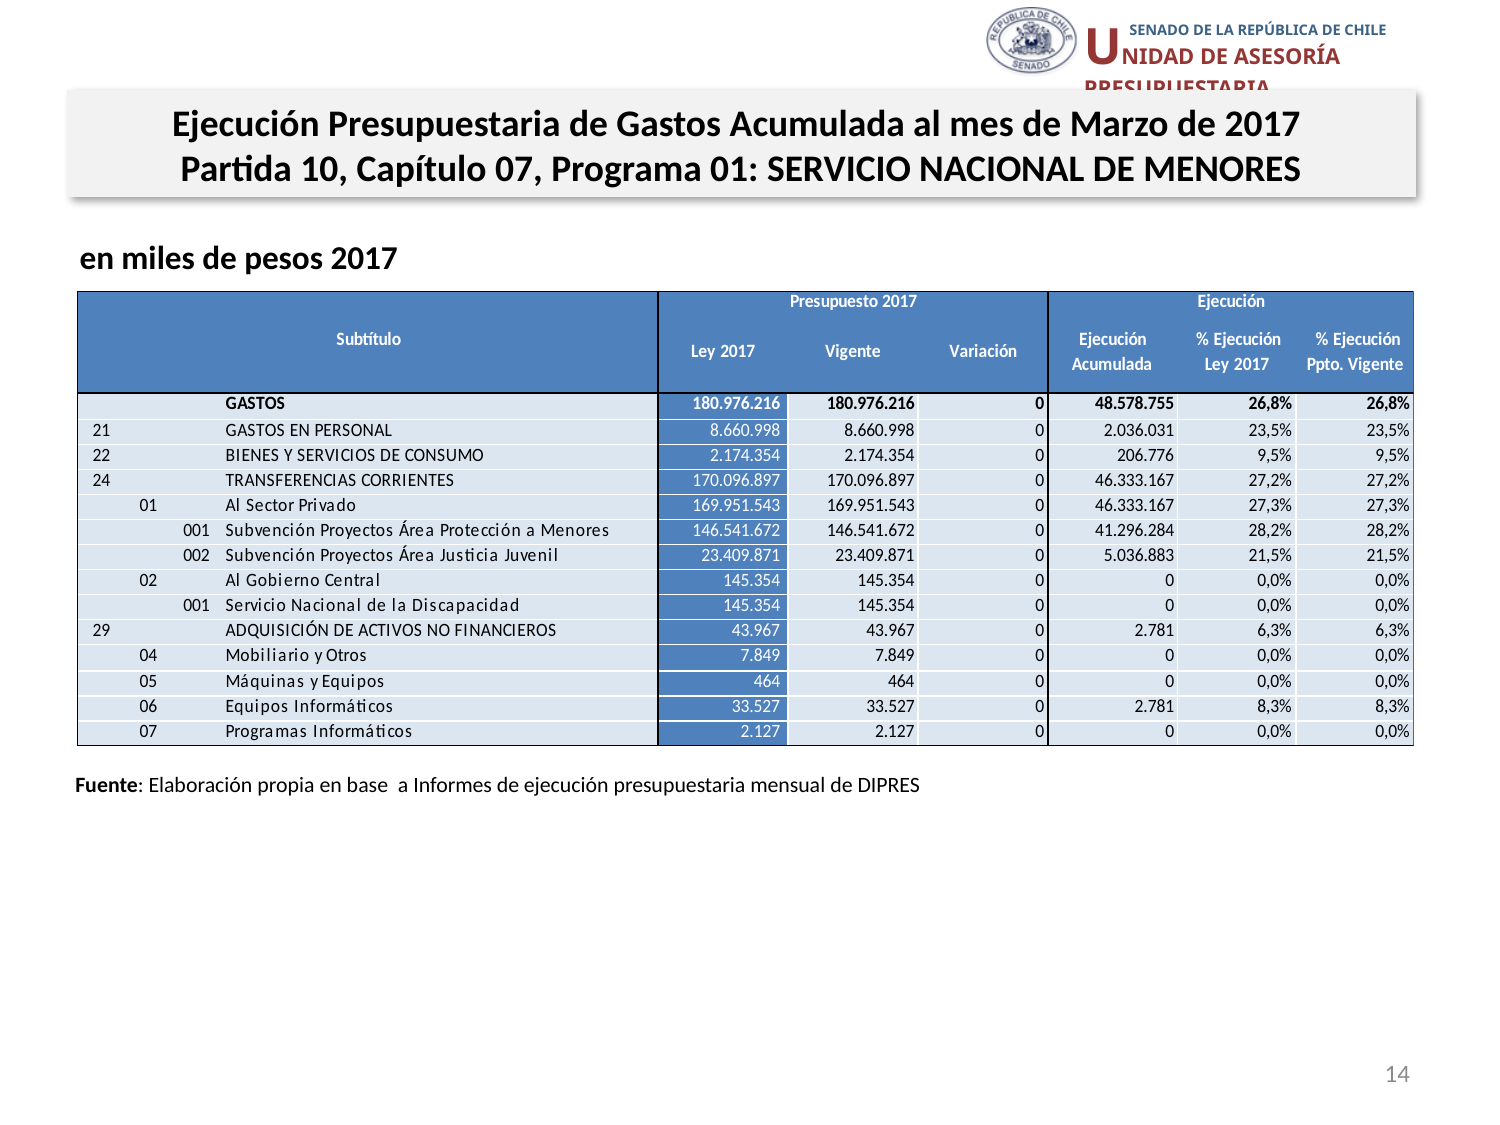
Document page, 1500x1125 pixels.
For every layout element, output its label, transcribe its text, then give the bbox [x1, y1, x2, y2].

slide_number 14 [1074, 1042, 1425, 1103]
text_box en miles de pesos 2017 [64, 228, 1415, 280]
footer Fuente: Elaboración propia en base a Informes de ejecución presupuestaria mensual de DIPRES [60, 763, 1440, 824]
text_box Ejecución Presupuestaria de Gastos Acumulada al mes de Marzo de 2017 Partida 10, Capítulo 07, Programa 01: SERVICIO NACIONAL DE MENORES [67, 90, 1415, 197]
picture [986, 7, 1079, 76]
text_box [76, 290, 1416, 748]
